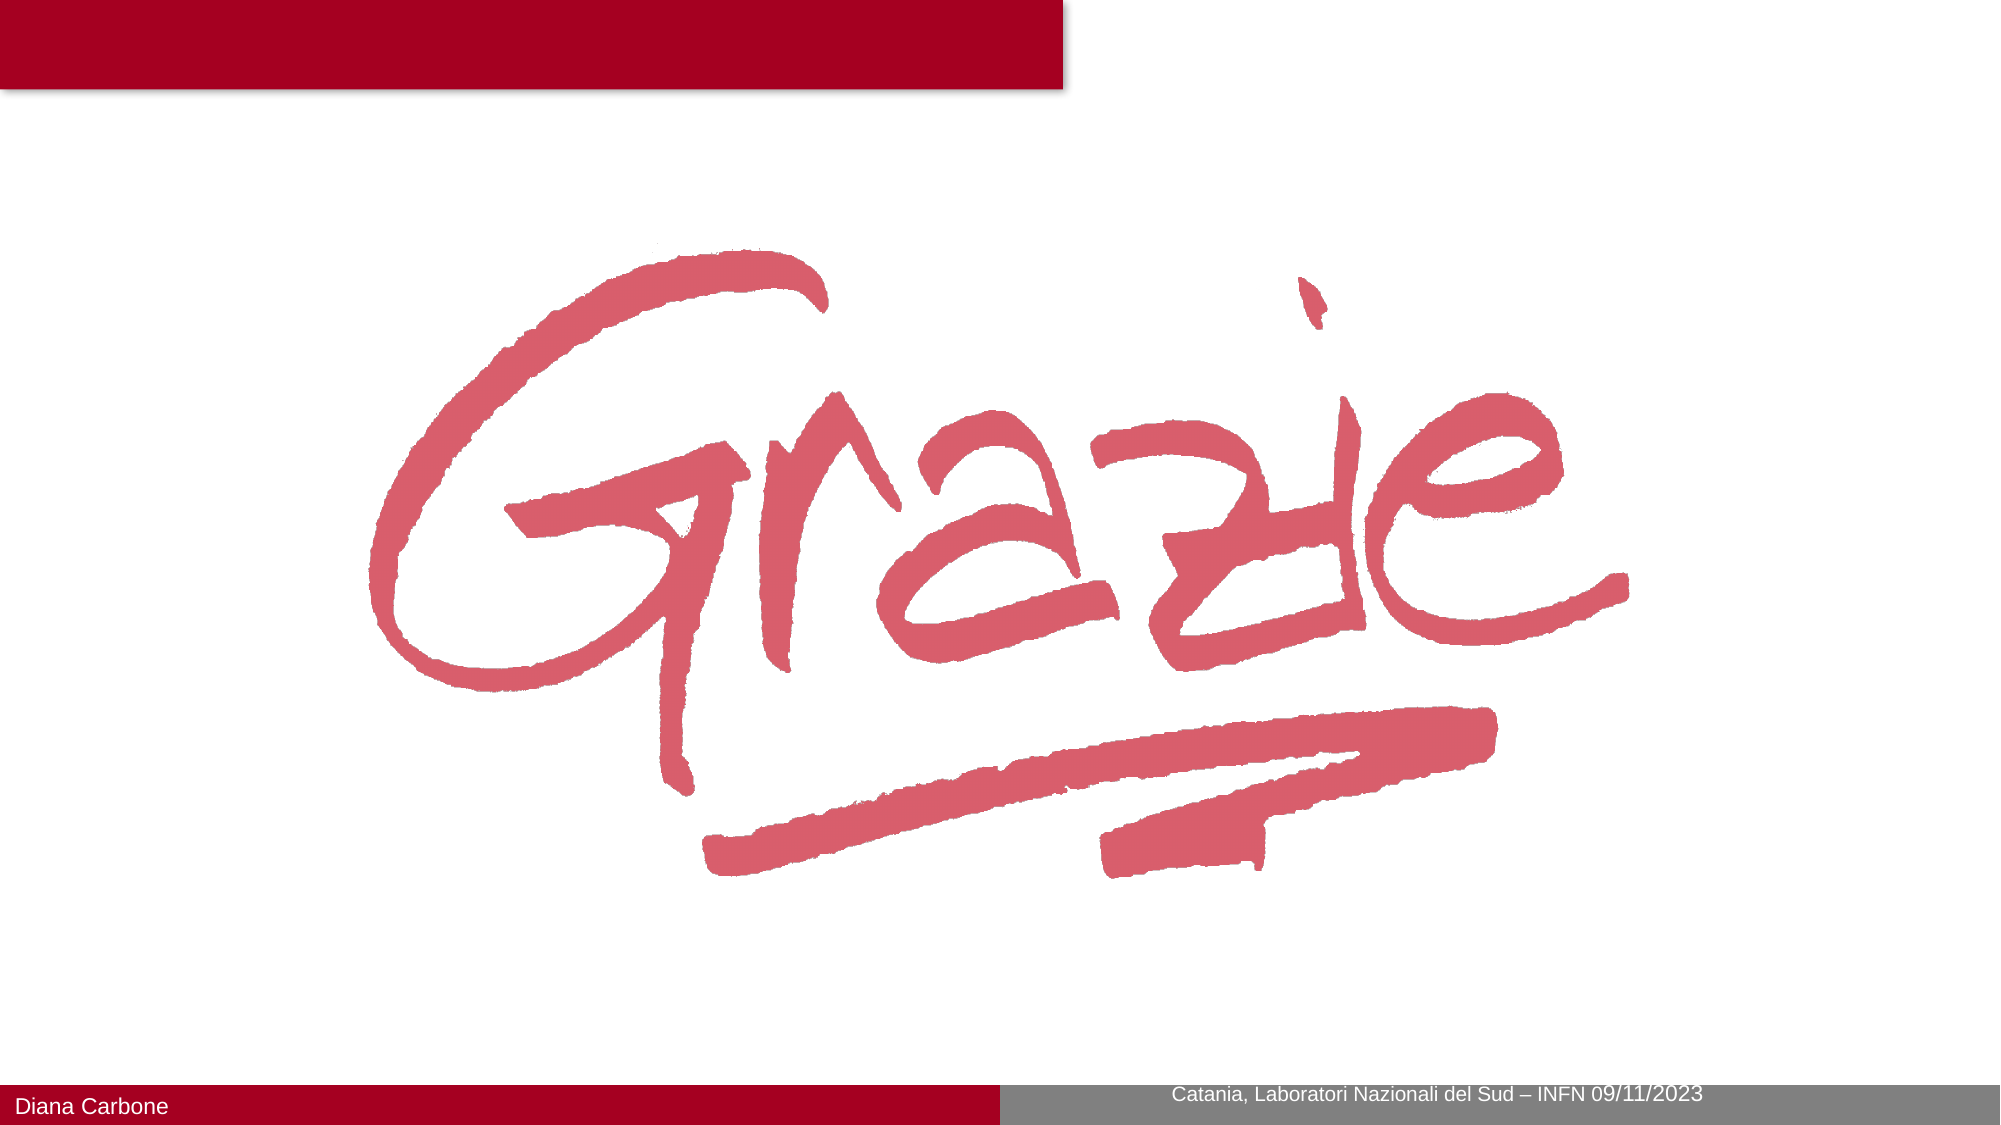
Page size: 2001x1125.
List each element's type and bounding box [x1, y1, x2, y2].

picture [362, 227, 1638, 898]
